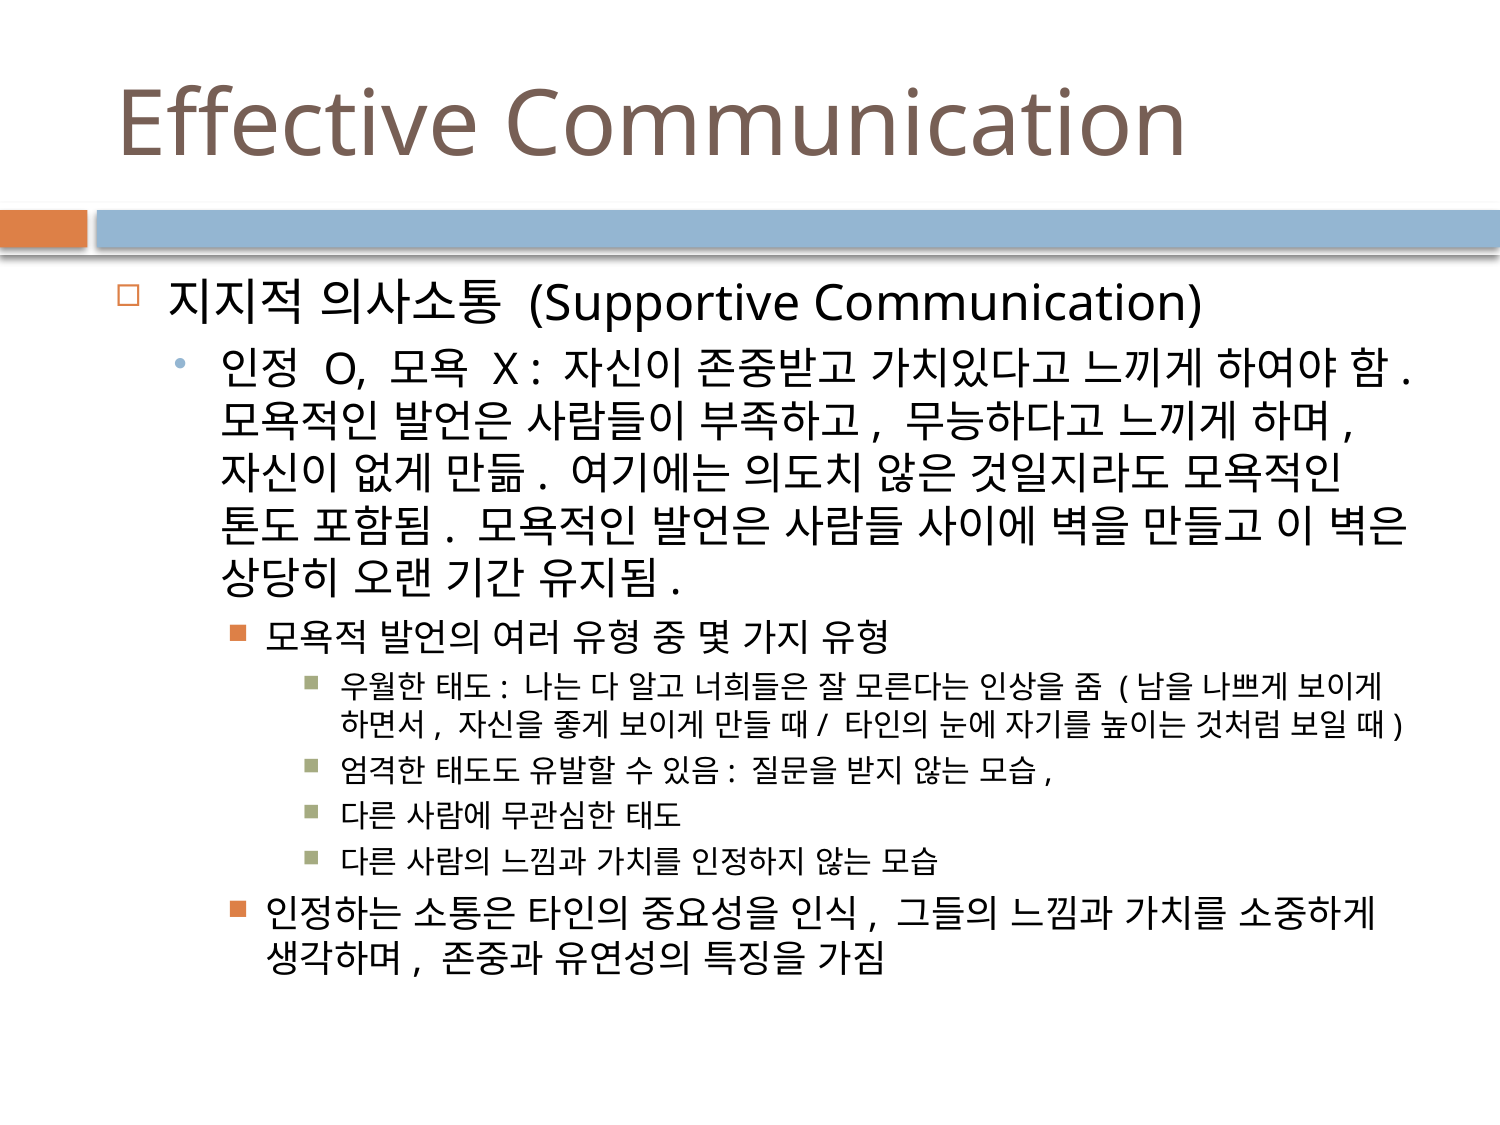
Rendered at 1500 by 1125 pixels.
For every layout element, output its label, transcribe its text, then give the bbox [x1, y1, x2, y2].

title Effective Communication [100, 37, 1438, 200]
list 지지적 의사소통 (Supportive Communication) 인정 O, 모욕 X : 자신이 존중받고 가치있다고 느끼게 하여야 함. 모욕적인 발언은 사람들이 부족하고, 무능하다고 느끼게 하며, 자신이 없게 만듦. 여기에는 의도치 않은 것일지라도 모욕적인 톤도 포함됨. 모욕적인 발언은 사람들 사이에 벽을 만들고 이 벽은 상당히 오랜 기간 유지됨. 모욕적 발언의 여러 유형 중 몇 가지 유형 우월한 태도: 나는 다 알고 너희들은 잘 모른다는 인상을 줌 (남을 나쁘게 보이게 하면서, 자신을 좋게 보이게 만들 때/ 타인의 눈에 자기를 높이는 것처럼 보일 때) 엄격한 태도도 유발할 수 있음: 질문을 받지 않는 모습, 다른 사람에 무관심한 태도 다른 사람의 느낌과 가치를 인정하지 않는 모습 인정하는 소통은 타인의 중요성을 인식, 그들의 느낌과 가치를 소중하게 생각하며, 존중과 유연성의 특징을 가짐 [100, 262, 1438, 1000]
